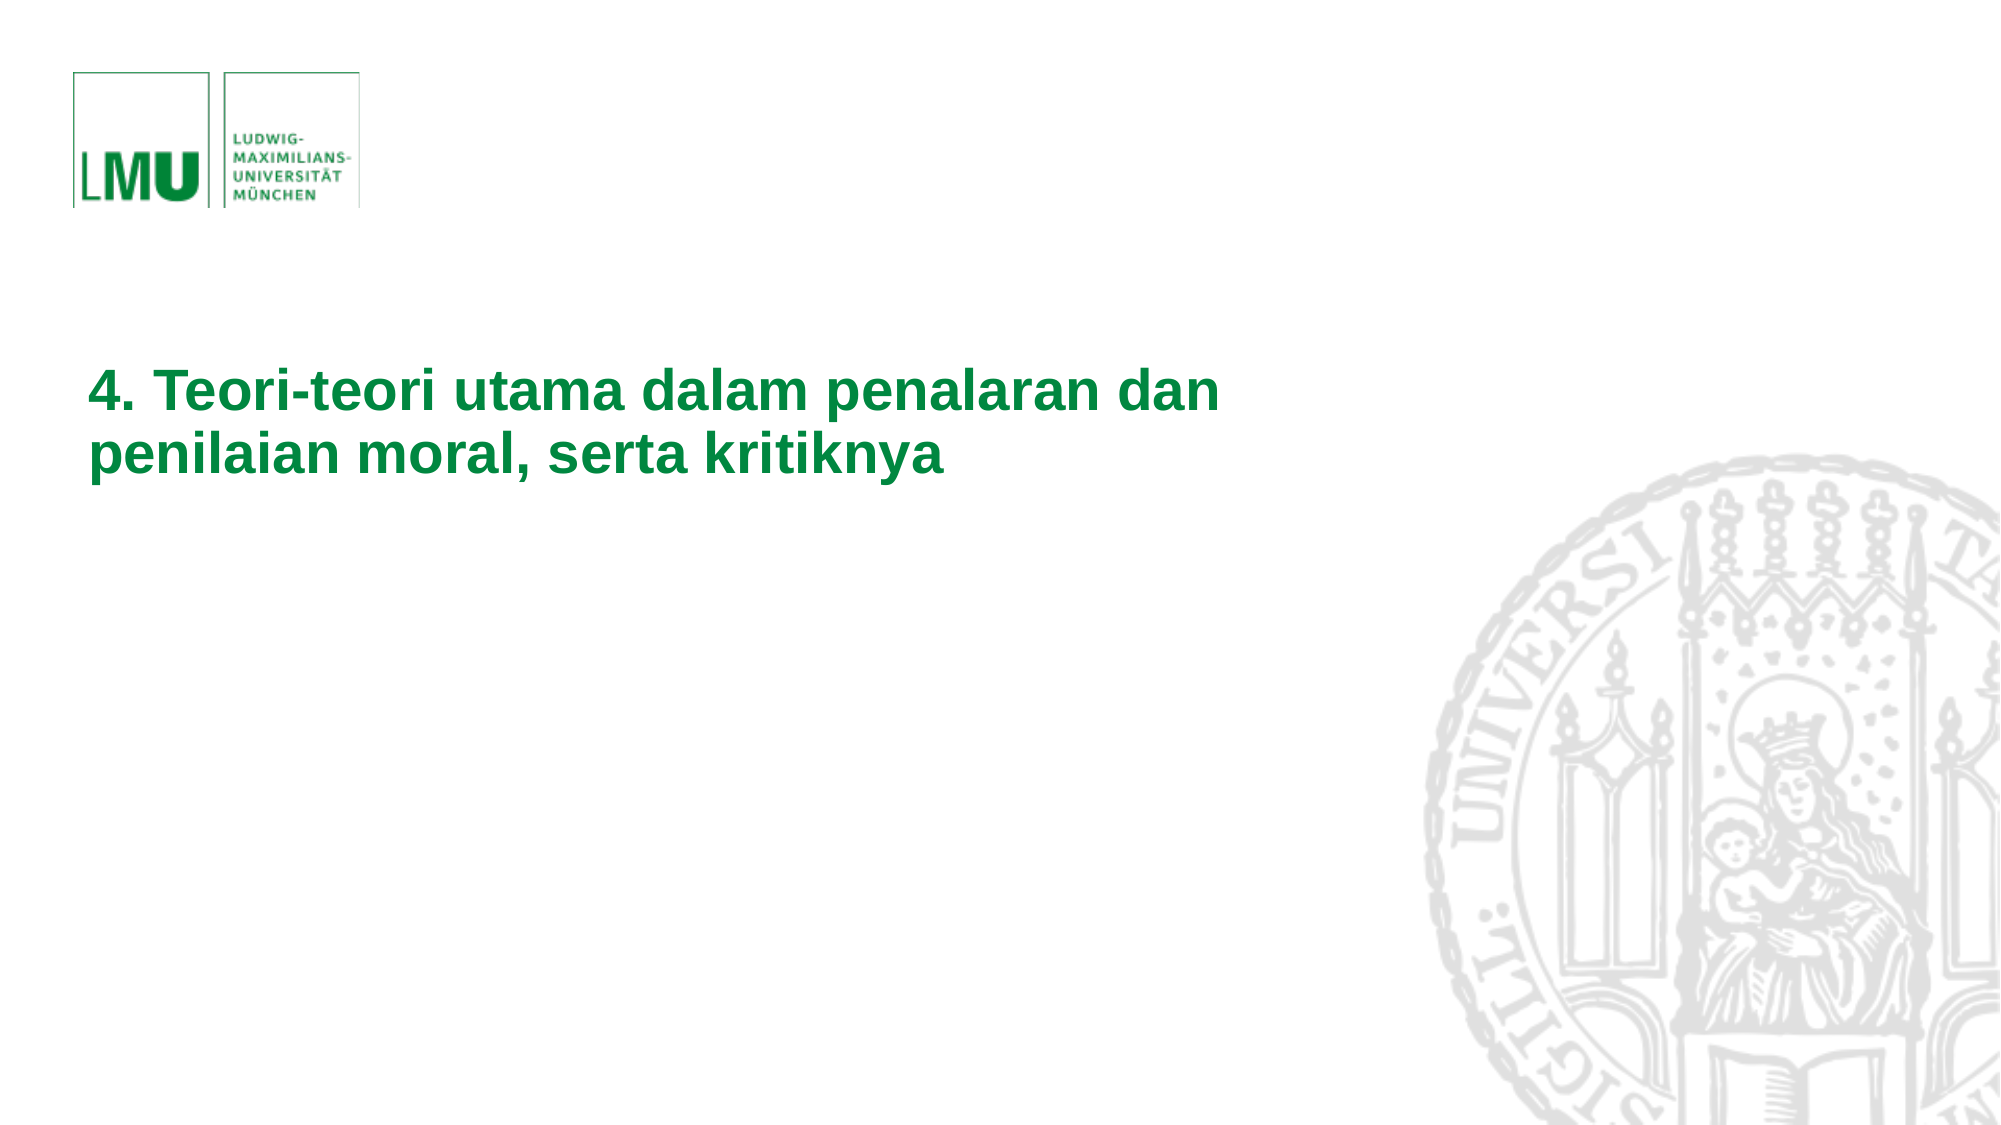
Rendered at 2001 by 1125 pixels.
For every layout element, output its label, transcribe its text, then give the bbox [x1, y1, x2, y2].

title 4. Teori-teori utama dalam penalaran dan penilaian moral, serta kritiknya [73, 352, 1255, 586]
